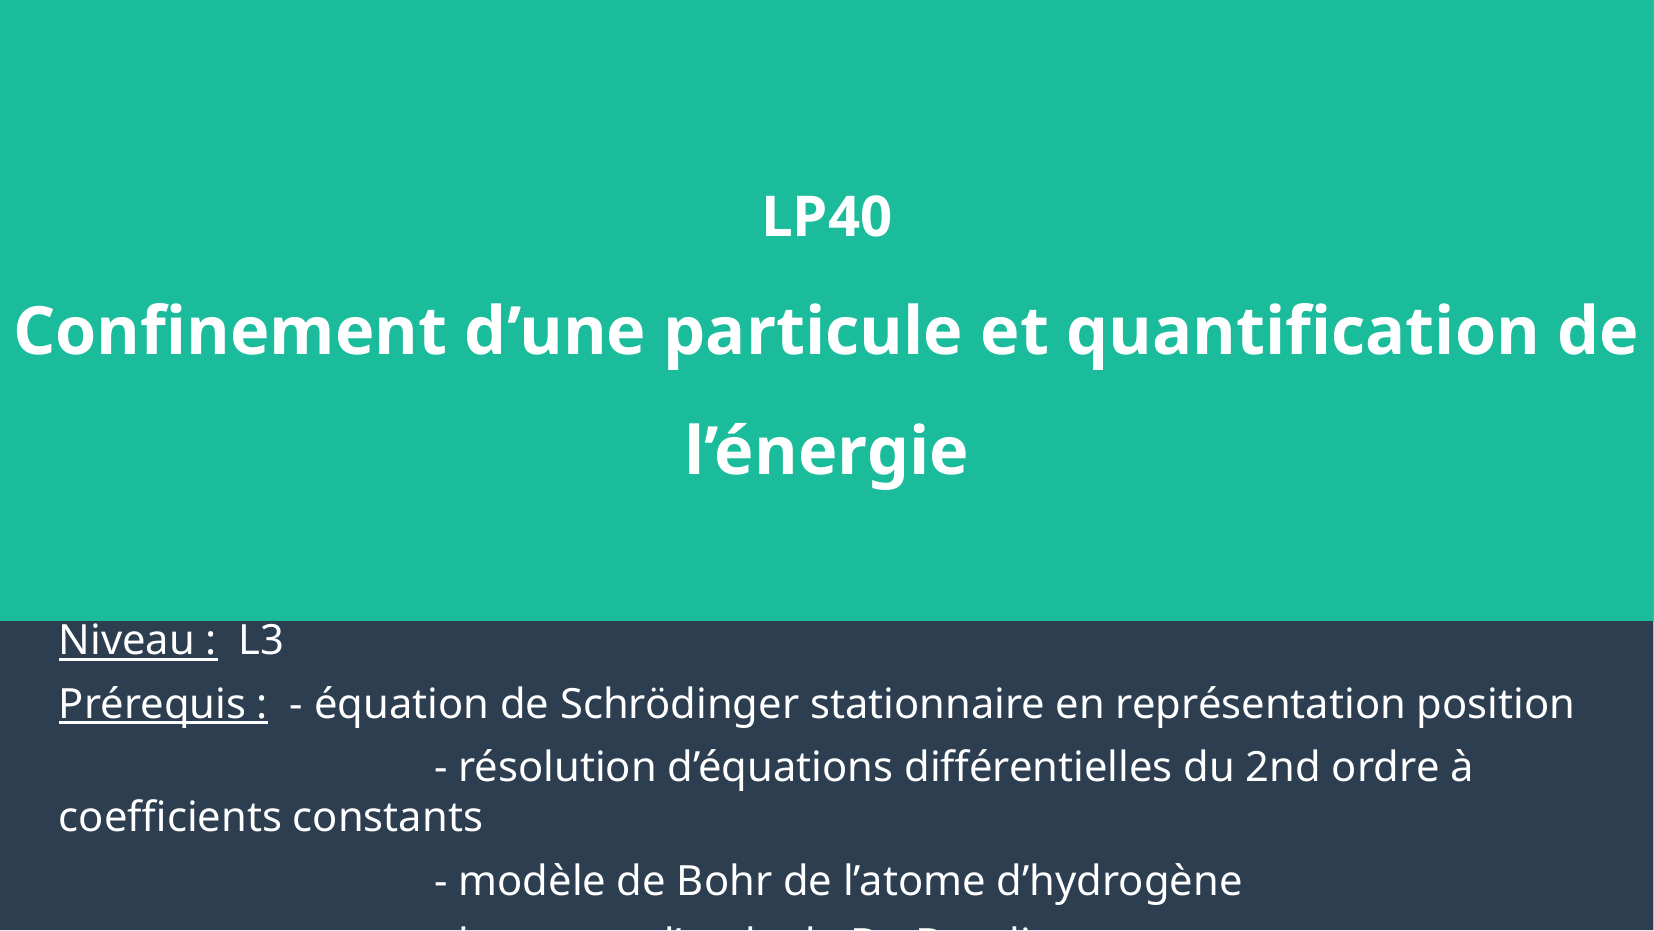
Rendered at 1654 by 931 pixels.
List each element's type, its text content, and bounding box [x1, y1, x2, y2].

title LP40 Confinement d’une particule et quantification de l’énergie [0, 146, 1654, 488]
subtitle Niveau : L3 Prérequis : - équation de Schrödinger stationnaire en représentation position - résolution d’équations différentielles du 2nd ordre à coefficients constants - modèle de Bohr de l’atome d’hydrogène - longueur d’onde de De Broglie - quelques notions sur les semi-conducteurs [59, 612, 1595, 931]
